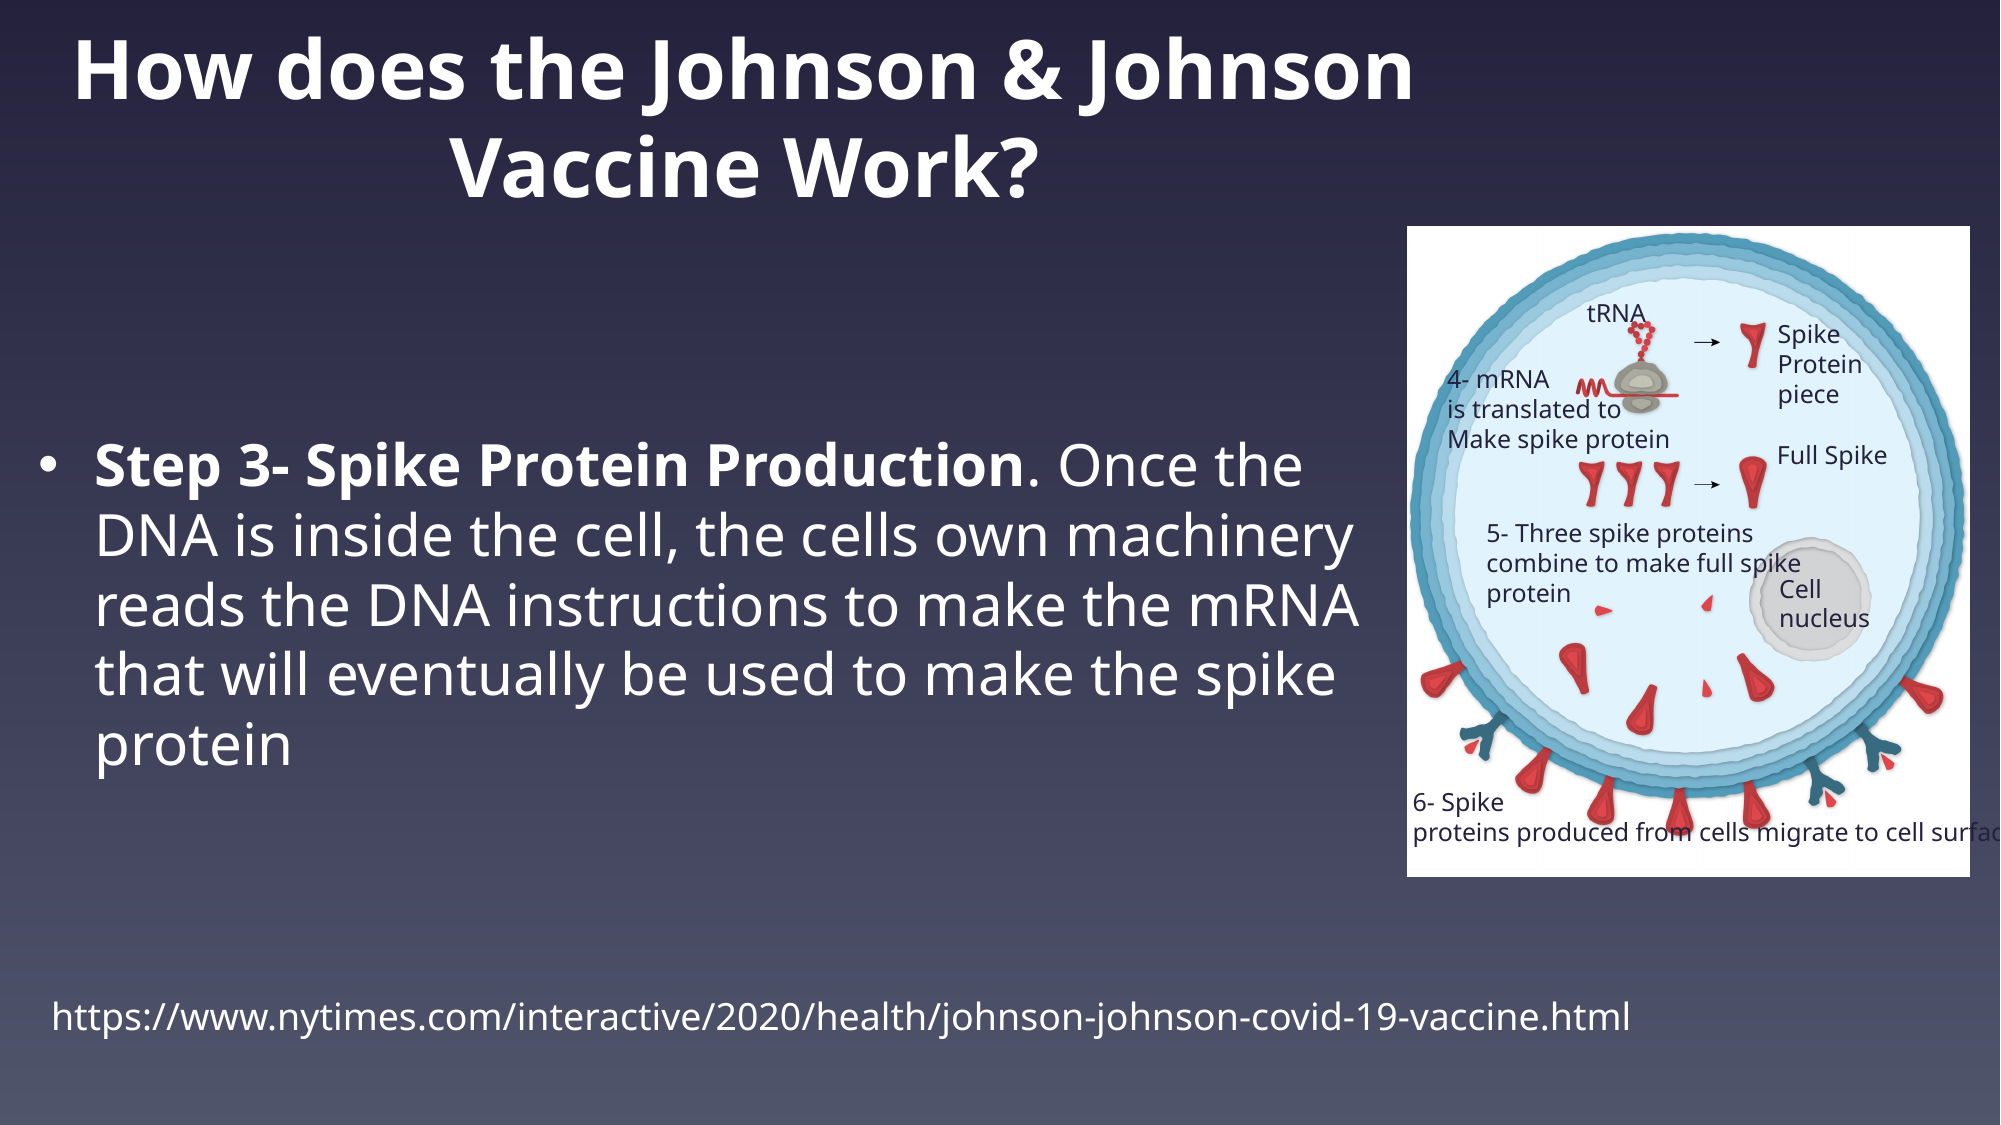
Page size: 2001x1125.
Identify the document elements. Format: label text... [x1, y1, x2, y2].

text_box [1407, 226, 2000, 877]
title How does the Johnson & Johnson Vaccine Work? [0, 9, 1564, 227]
list Step 3- Spike Protein Production. Once the DNA is inside the cell, the cells own machinery reads the DNA instructions to make the mRNA that will eventually be used to make the spike protein [23, 175, 1377, 1017]
text_box https://www.nytimes.com/interactive/2020/health/johnson-johnson-covid-19-vaccine.html [36, 985, 1648, 1046]
